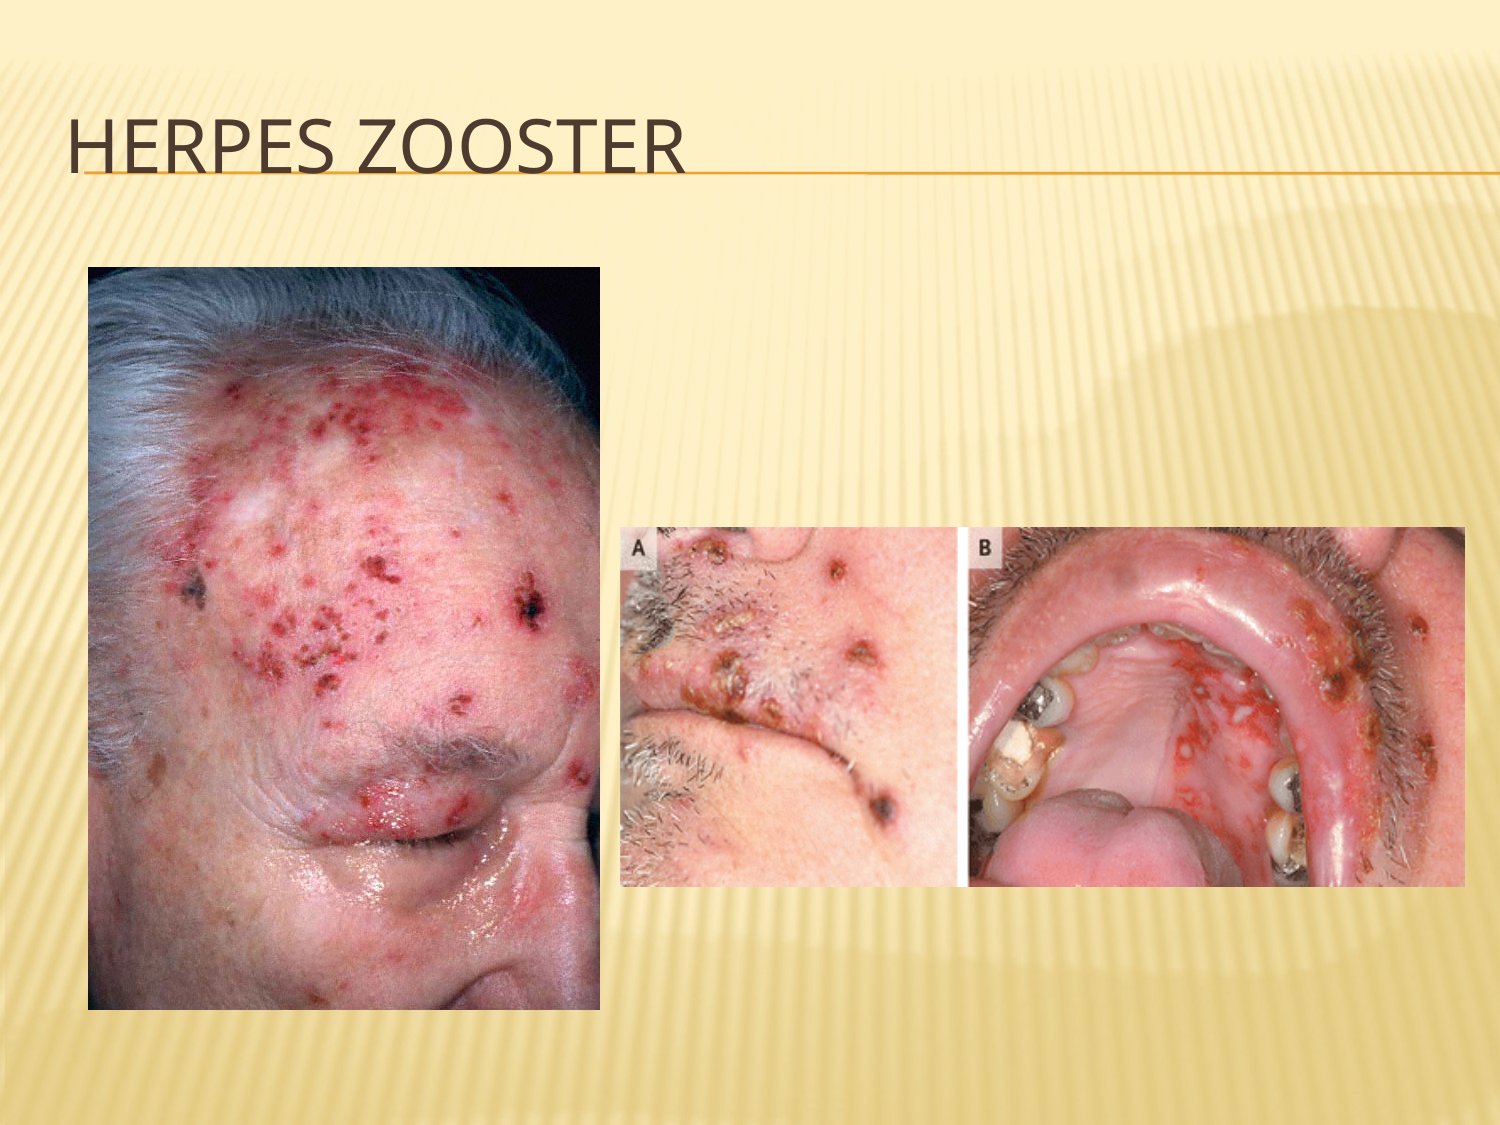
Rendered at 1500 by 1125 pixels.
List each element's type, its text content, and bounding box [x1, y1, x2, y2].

title Herpes Zooster [50, 75, 1475, 213]
picture [0, 0, 1500, 1125]
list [88, 266, 601, 1010]
